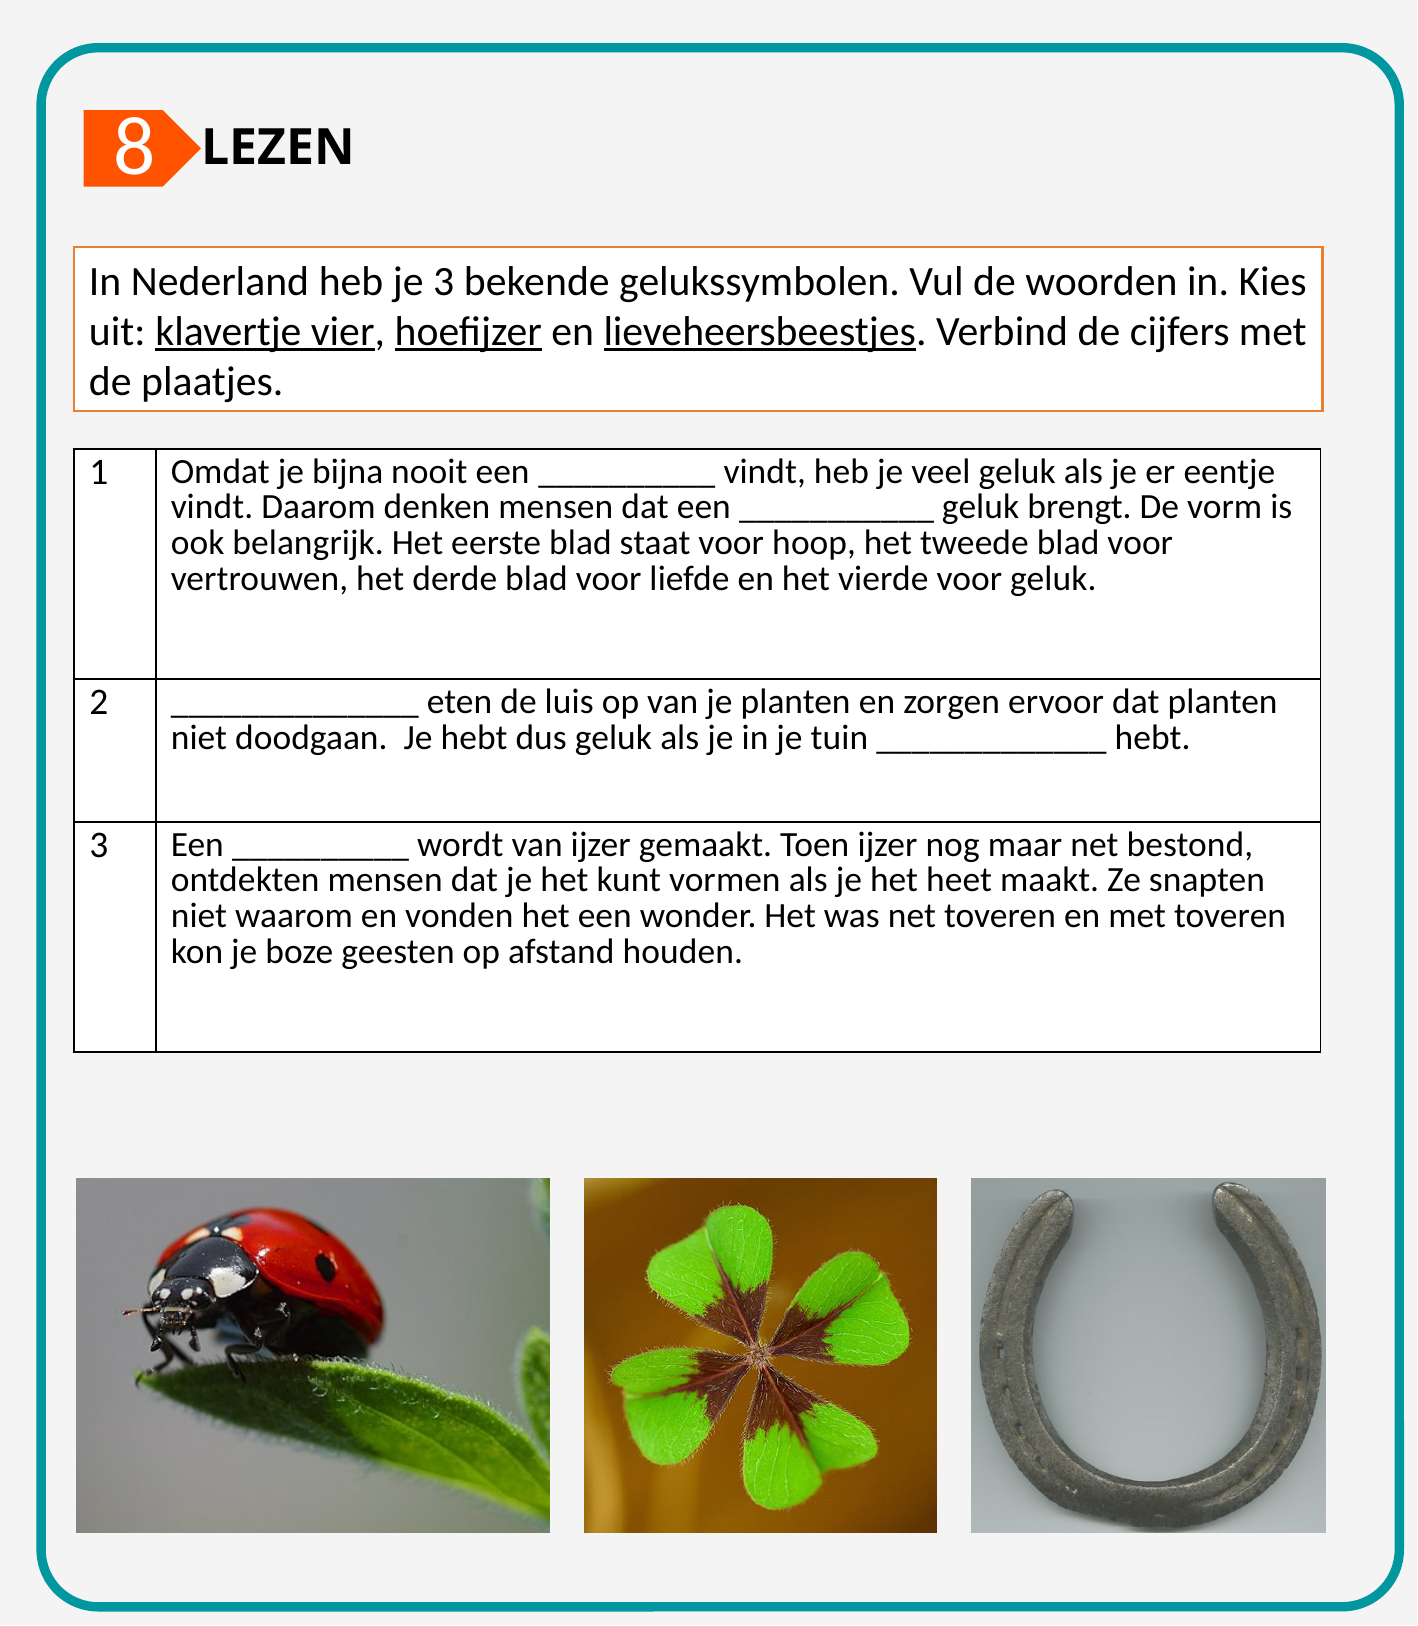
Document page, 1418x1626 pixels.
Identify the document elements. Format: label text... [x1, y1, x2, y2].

table_header Omdat je bijna nooit een __________ vindt, heb je veel geluk als je er eentje vindt. Daarom denken mensen dat een ___________ geluk brengt. De vorm is ook belangrijk. Het eerste blad staat voor hoop, het tweede blad voor vertrouwen, het derde blad voor liefde en het vierde voor geluk. [157, 450, 1320, 678]
text_box In Nederland heb je 3 bekende gelukssymbolen. Vul de woorden in. Kies uit: klavertje vier, hoefijzer en lieveheersbeestjes. Verbind de cijfers met de plaatjes. [73, 246, 1324, 412]
text_box [40, 46, 1401, 1608]
table_cell Een __________ wordt van ijzer gemaakt. Toen ijzer nog maar net bestond, ontdekten mensen dat je het kunt vormen als je het heet maakt. Ze snapten niet waarom en vonden het een wonder. Het was net toveren en met toveren kon je boze geesten op afstand houden. [157, 823, 1320, 1051]
picture [584, 1178, 937, 1533]
table_header 1 [75, 450, 155, 678]
table_cell 3 [75, 823, 155, 1051]
table_cell ______________ eten de luis op van je planten en zorgen ervoor dat planten niet doodgaan. Je hebt dus geluk als je in je tuin _____________ hebt. [157, 680, 1320, 821]
picture [971, 1178, 1326, 1533]
table_cell 2 [75, 680, 155, 821]
picture [76, 1178, 550, 1533]
text_box LEZEN [186, 106, 722, 182]
